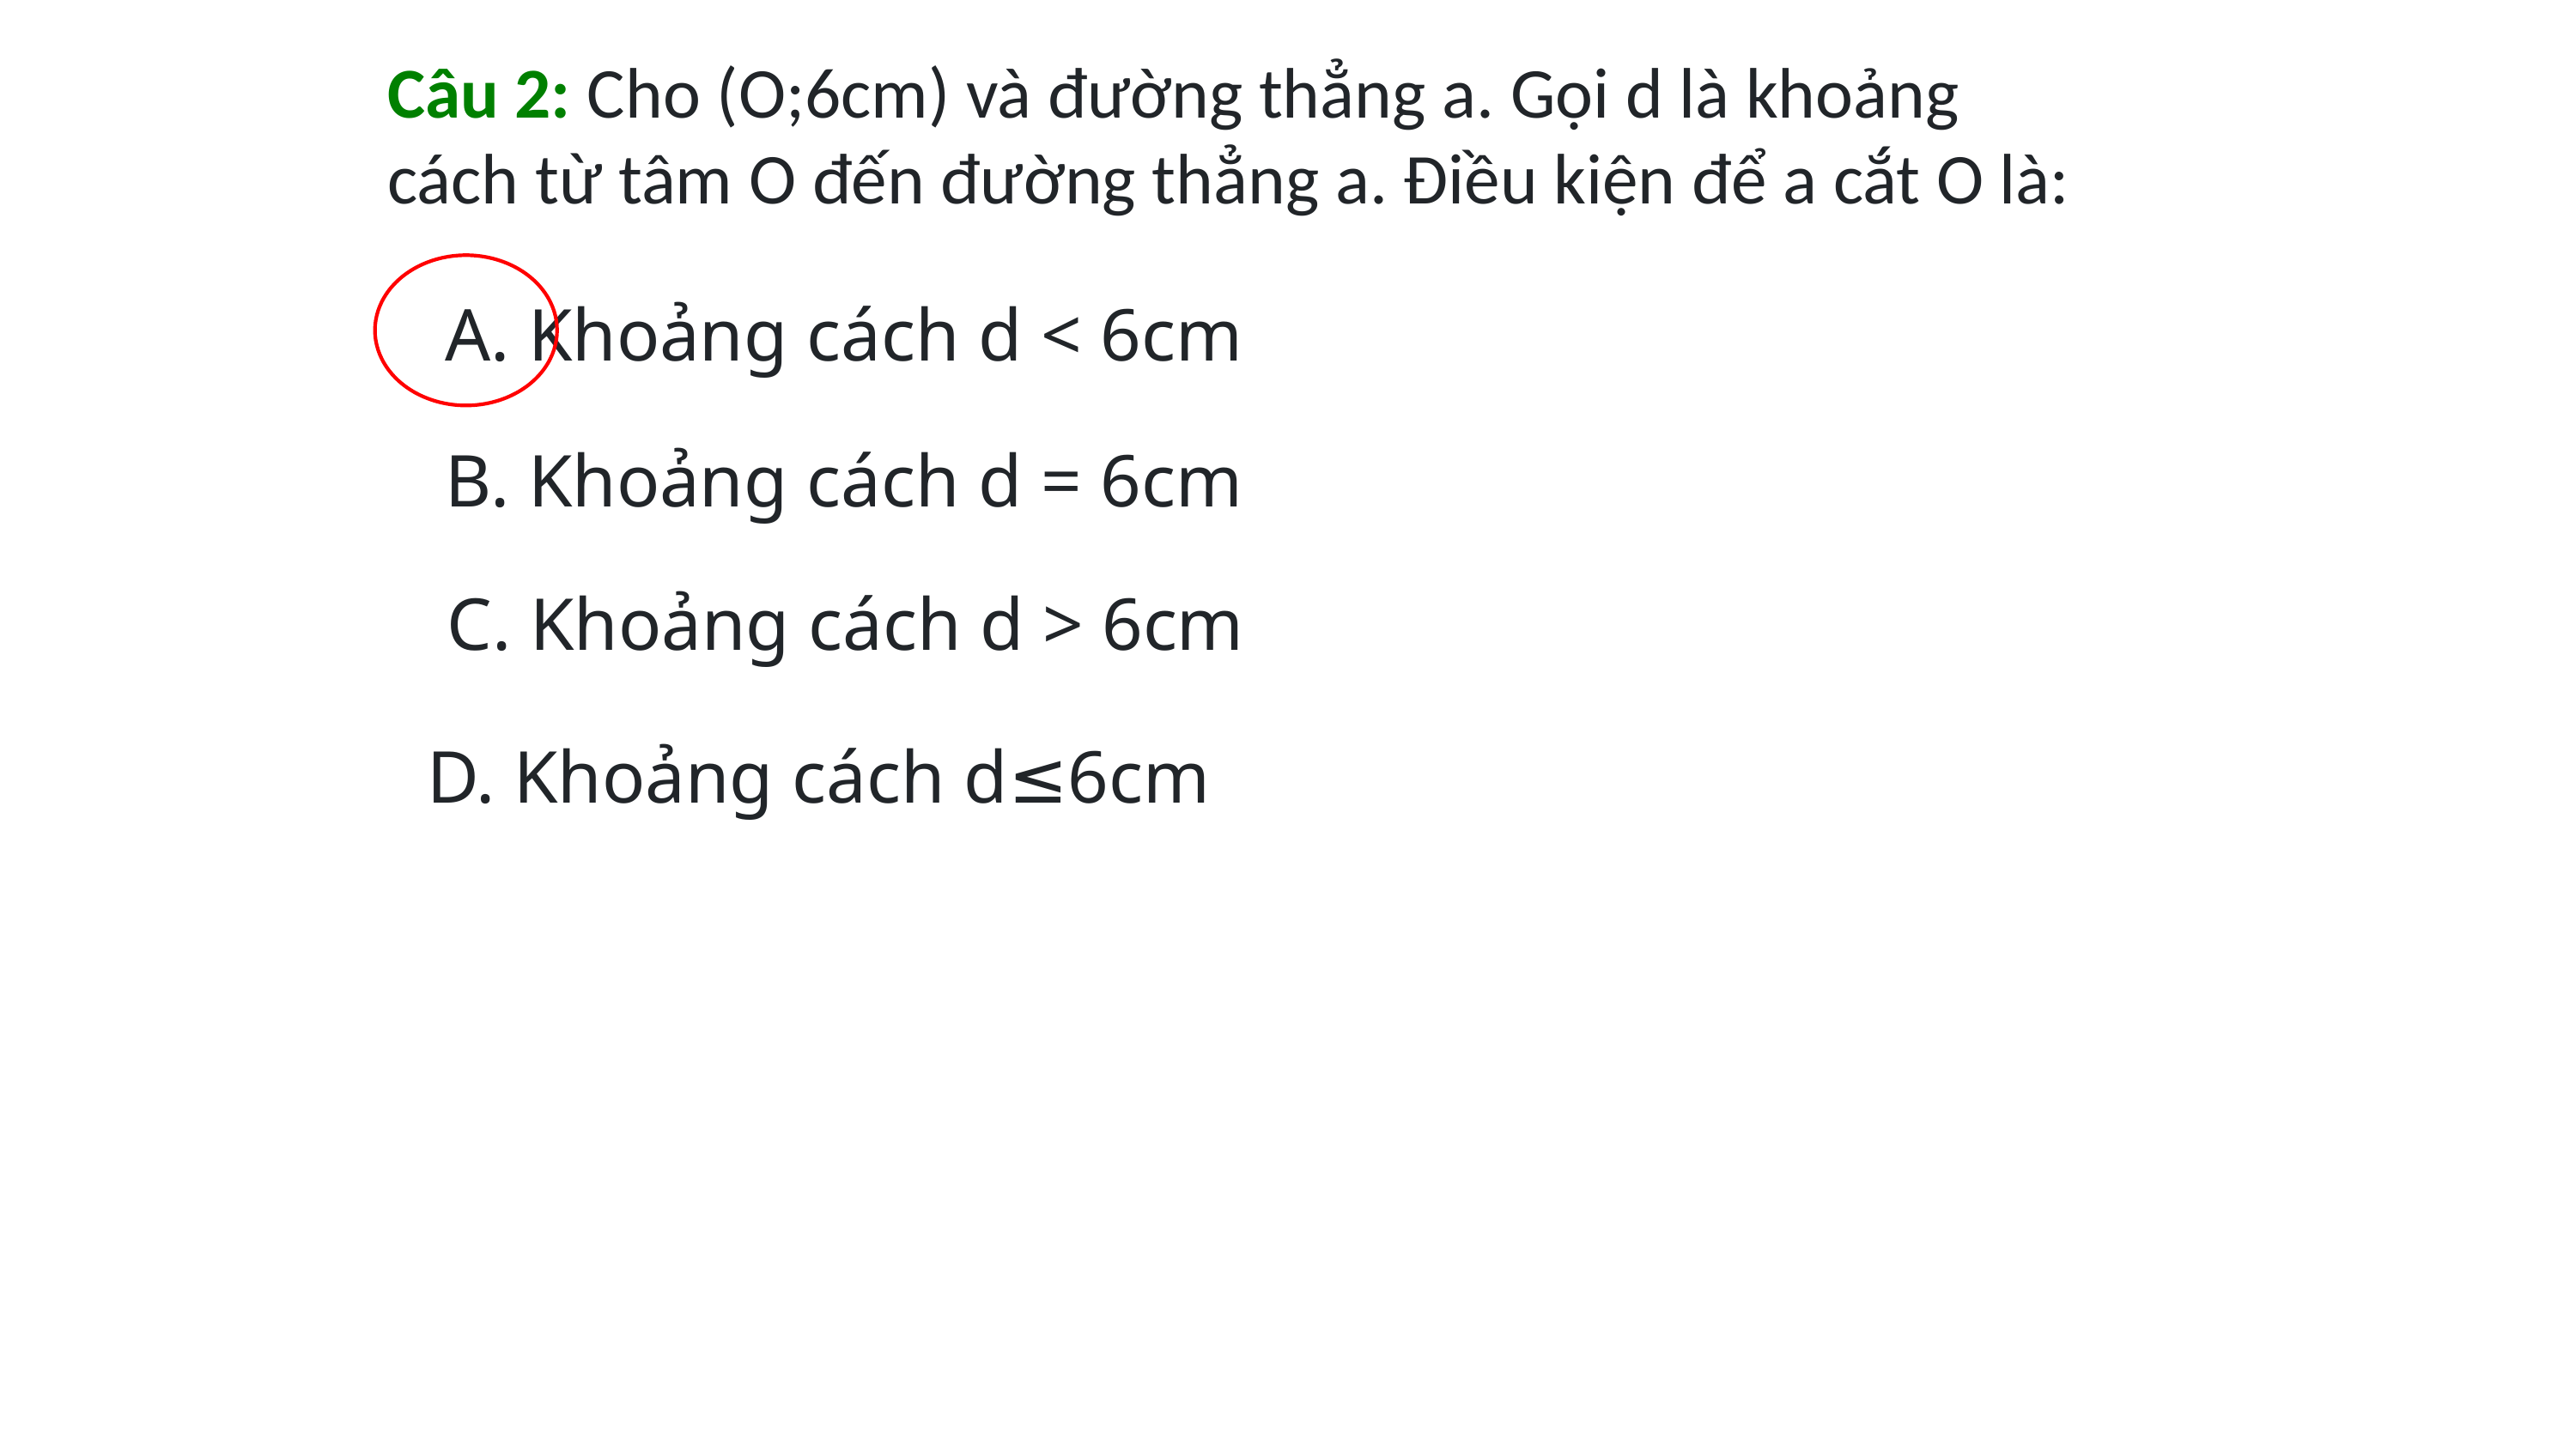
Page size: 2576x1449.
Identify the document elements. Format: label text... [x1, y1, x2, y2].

text_box C. Khoảng cách d > 6cm [434, 572, 1257, 671]
text_box [373, 253, 559, 408]
text_box Câu 2: Cho (O;6cm) và đường thẳng a. Gọi d là khoảng cách từ tâm O đến đường thẳng a. Điều kiện để a cắt O là: [374, 39, 2110, 225]
text_box A. Khoảng cách d < 6cm [536, 283, 1255, 382]
text_box D. Khoảng cách d≤6cm [414, 724, 1223, 824]
text_box B. Khoảng cách d = 6cm [432, 429, 1255, 528]
